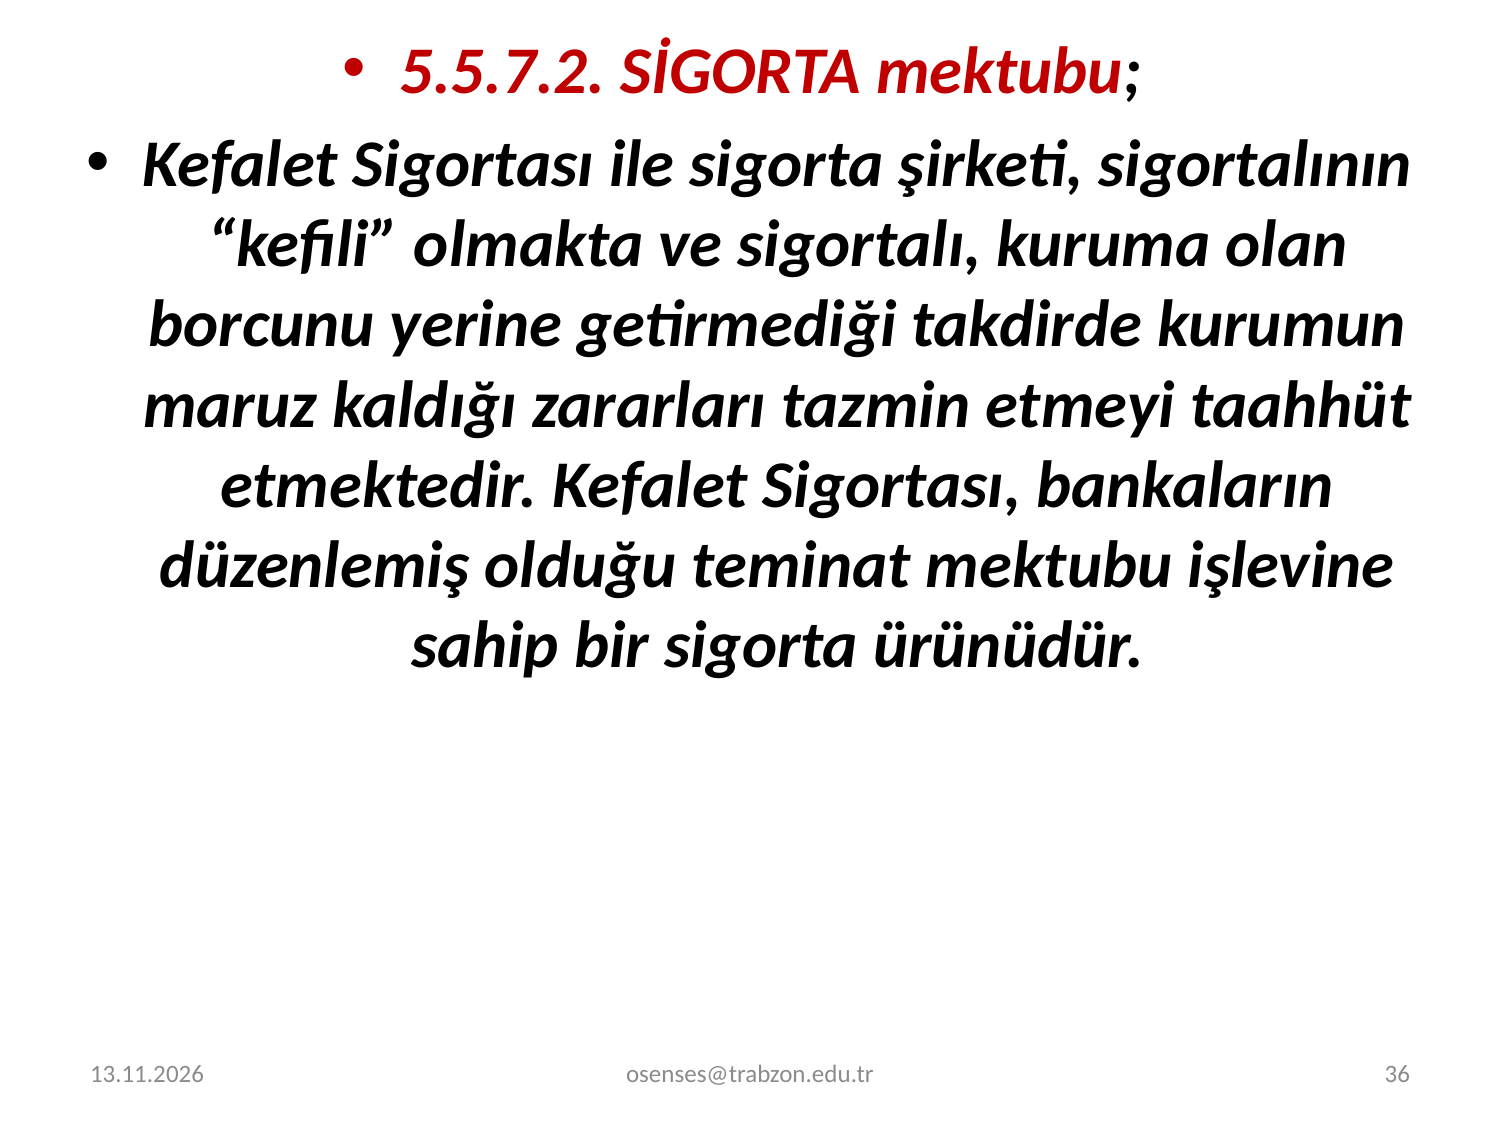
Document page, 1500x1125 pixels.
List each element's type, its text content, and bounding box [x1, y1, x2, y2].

footer osenses@trabzon.edu.tr [512, 1042, 988, 1103]
slide_number 36 [1074, 1042, 1425, 1103]
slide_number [75, 1042, 425, 1103]
list 5.5.7.2. SİGORTA mektubu; Kefalet Sigortası ile sigorta şirketi, sigortalının “kefili” olmakta ve sigortalı, kuruma olan borcunu yerine getirmediği takdirde kurumun maruz kaldığı zararları tazmin etmeyi taahhüt etmektedir. Kefalet Sigortası, bankaların düzenlemiş olduğu teminat mektubu işlevine sahip bir sigorta ürünüdür. [29, 19, 1471, 1106]
